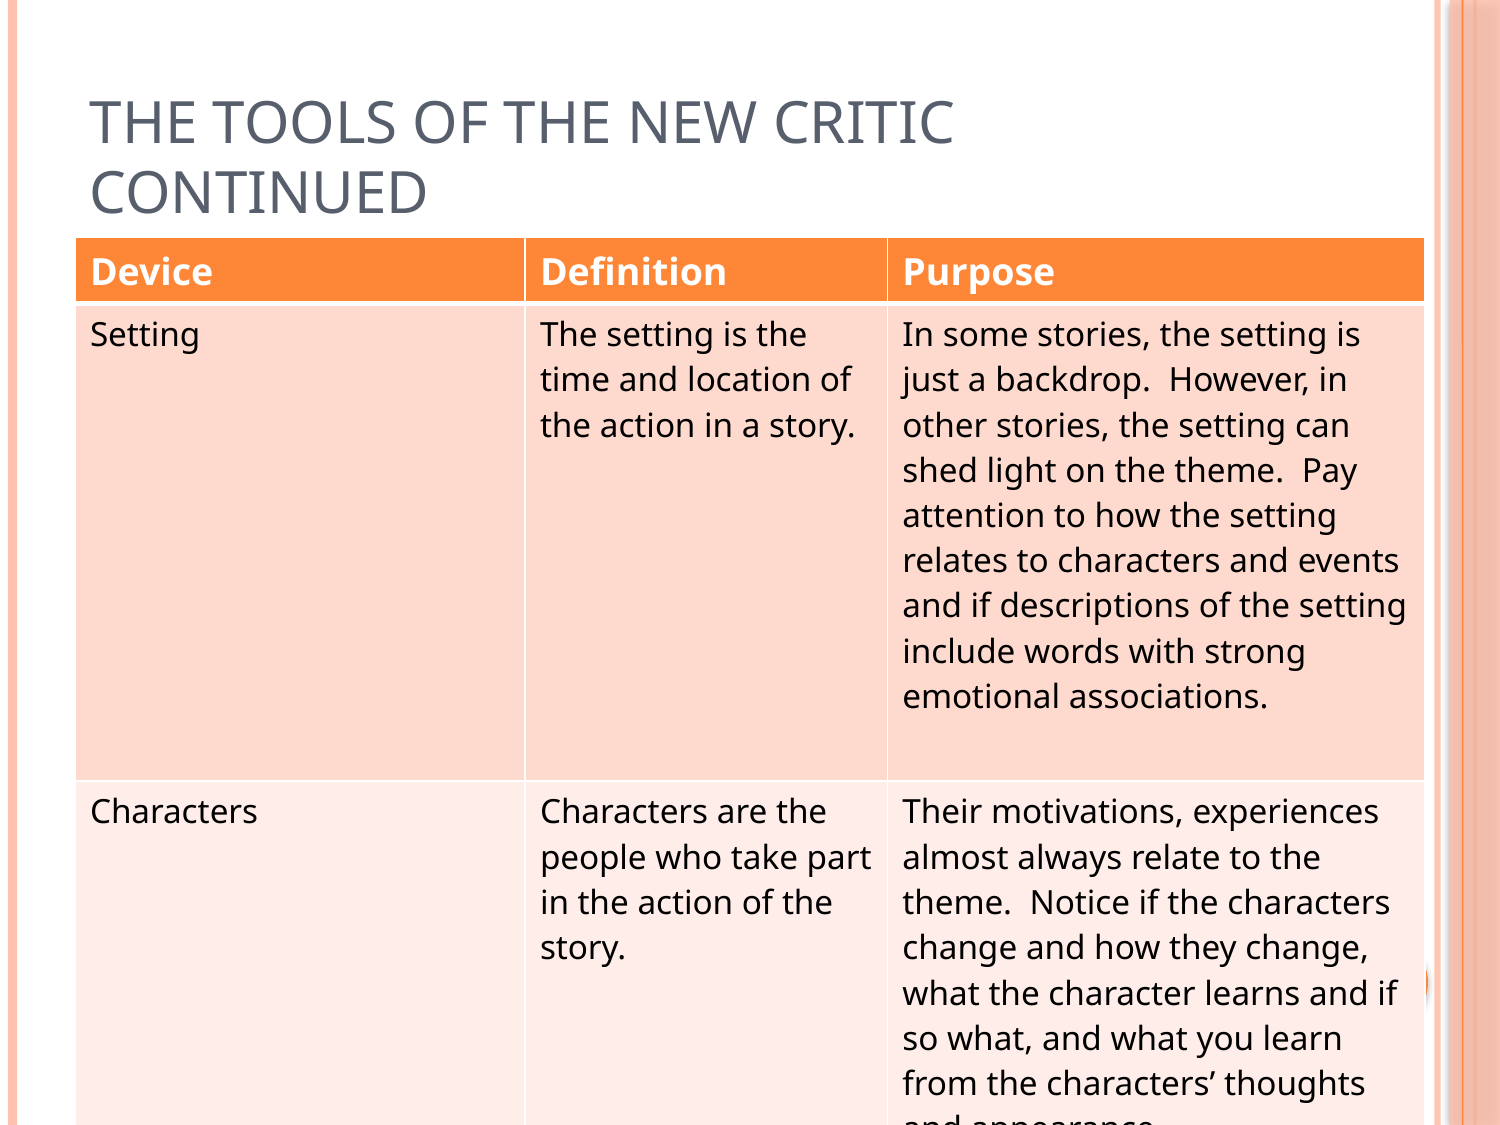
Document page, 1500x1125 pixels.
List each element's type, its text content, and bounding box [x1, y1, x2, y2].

table_header Purpose [888, 238, 1424, 301]
table_cell Setting [76, 306, 524, 780]
table_cell In some stories, the setting is just a backdrop. However, in other stories, the setting can shed light on the theme. Pay attention to how the setting relates to characters and events and if descriptions of the setting include words with strong emotional associations. [888, 306, 1424, 780]
table_cell Their motivations, experiences almost always relate to the theme. Notice if the characters change and how they change, what the character learns and if so what, and what you learn from the characters’ thoughts and appearance. [888, 782, 1424, 1125]
table_cell The setting is the time and location of the action in a story. [526, 306, 887, 780]
table_cell Characters [76, 782, 524, 1125]
table_header Device [76, 238, 524, 301]
table_header Definition [526, 238, 887, 301]
title The Tools of The New Critic Continued [75, 45, 1300, 233]
table_cell Characters are the people who take part in the action of the story. [526, 782, 887, 1125]
